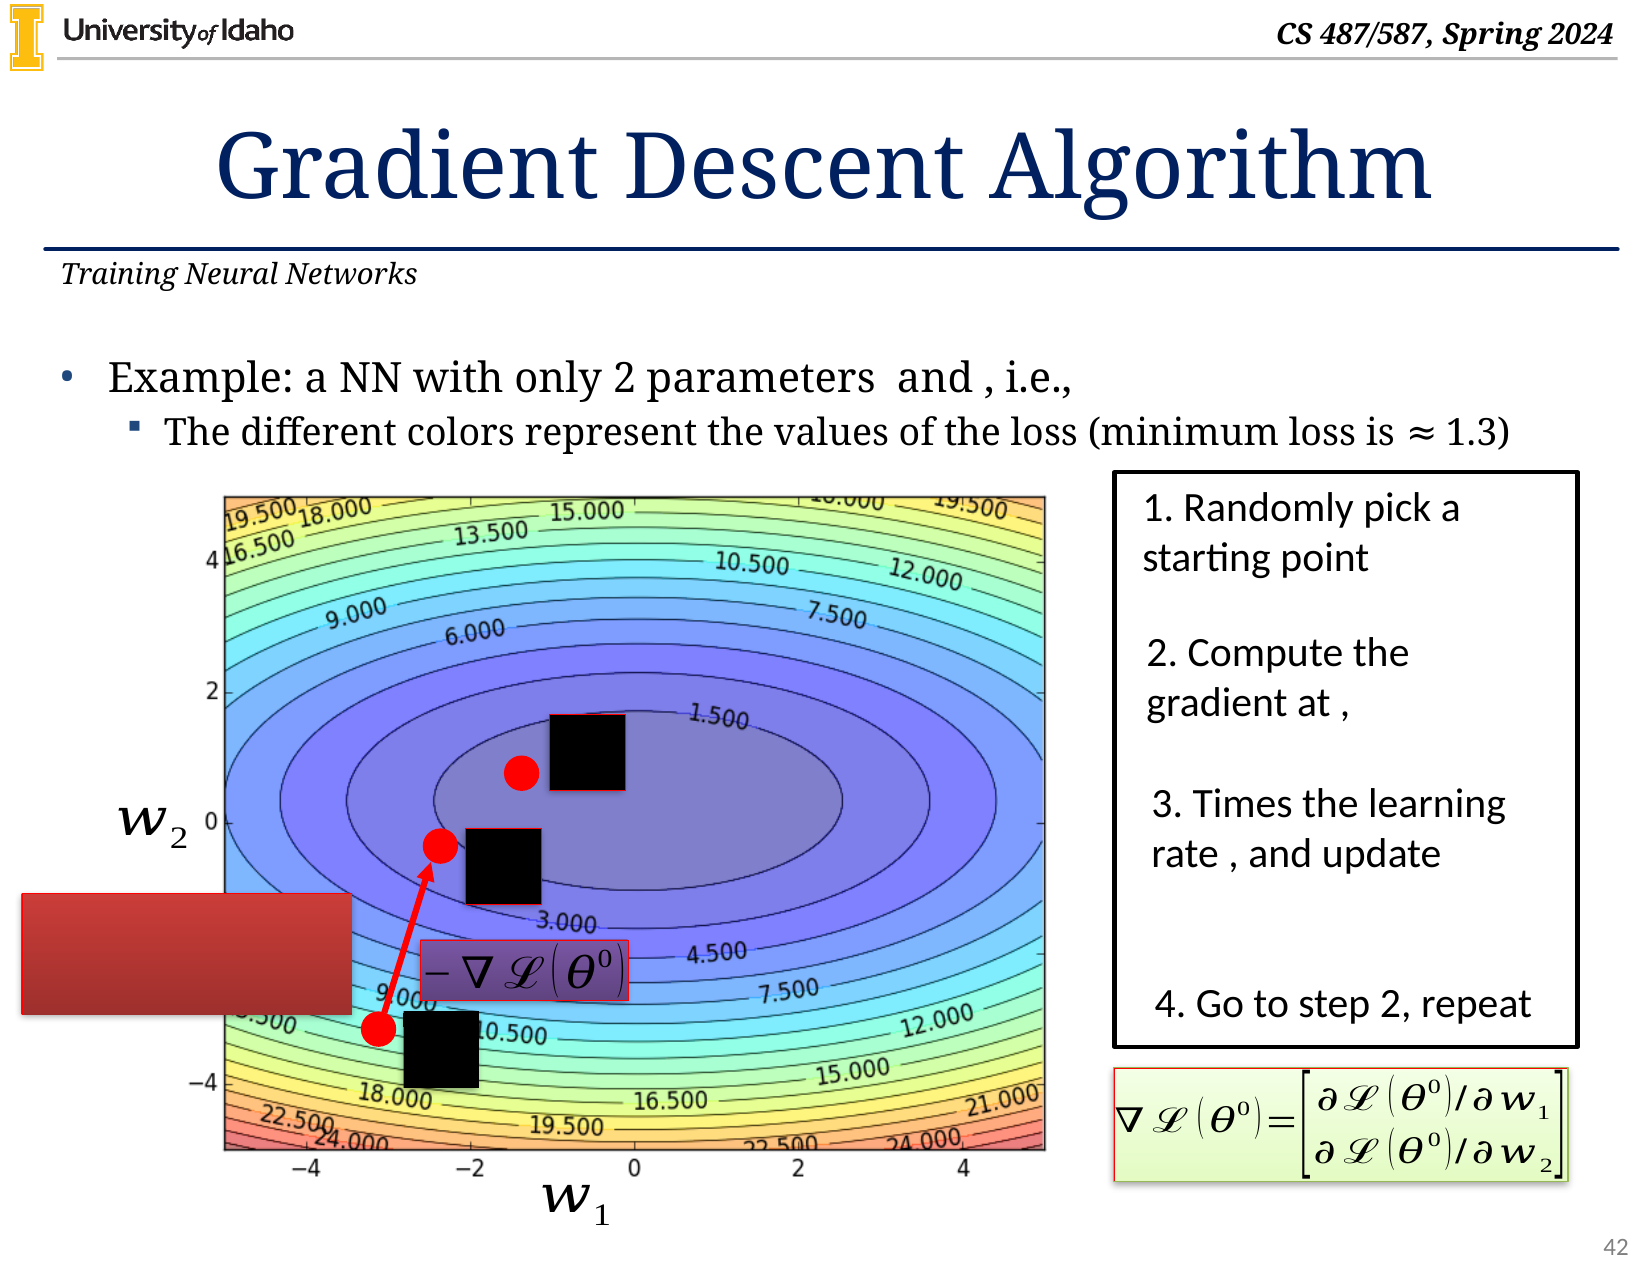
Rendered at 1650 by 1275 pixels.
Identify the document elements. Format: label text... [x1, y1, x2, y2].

picture [57, 2, 294, 52]
picture [9, 4, 48, 71]
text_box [91, 473, 1151, 1233]
text_box 4. Go to step 2, repeat [1580, 968, 1590, 1034]
text_box [1112, 470, 1580, 1049]
title Gradient Descent Algorithm [0, 75, 1650, 248]
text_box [384, 861, 432, 1013]
list Training Neural Networks [45, 247, 1062, 306]
